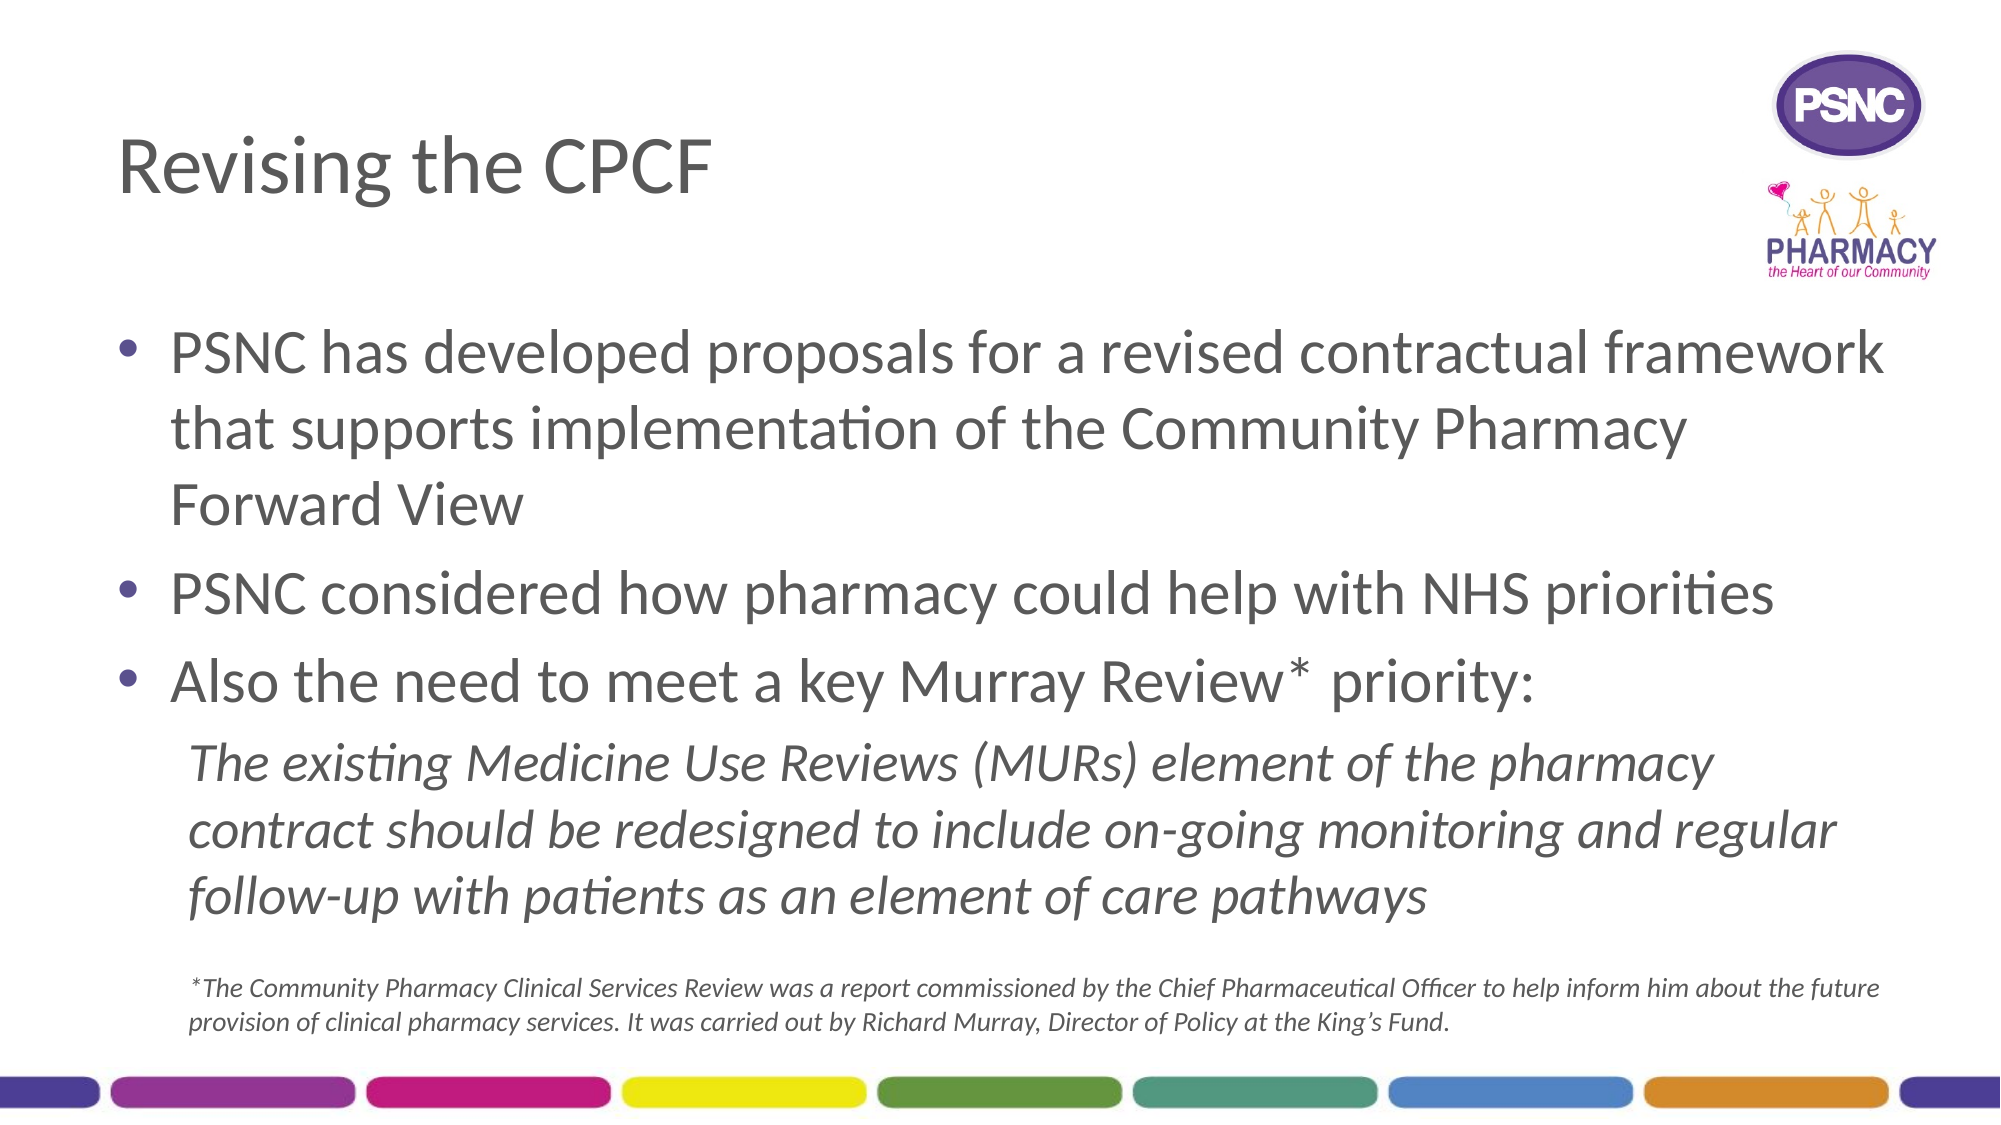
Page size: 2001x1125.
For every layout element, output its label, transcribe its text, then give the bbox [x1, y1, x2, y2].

list PSNC has developed proposals for a revised contractual framework that supports implementation of the Community Pharmacy Forward View PSNC considered how pharmacy could help with NHS priorities Also the need to meet a key Murray Review* priority: The existing Medicine Use Reviews (MURs) element of the pharmacy contract should be redesigned to include on-going monitoring and regular follow-up with patients as an element of care pathways *The Community Pharmacy Clinical Services Review was a report commissioned by the Chief Pharmaceutical Officer to help inform him about the future provision of clinical pharmacy services. It was carried out by Richard Murray, Director of Policy at the King’s Fund. [102, 302, 1910, 1050]
picture [1742, 39, 1954, 289]
title Revising the CPCF [102, 43, 1721, 278]
picture [0, 1067, 2000, 1119]
